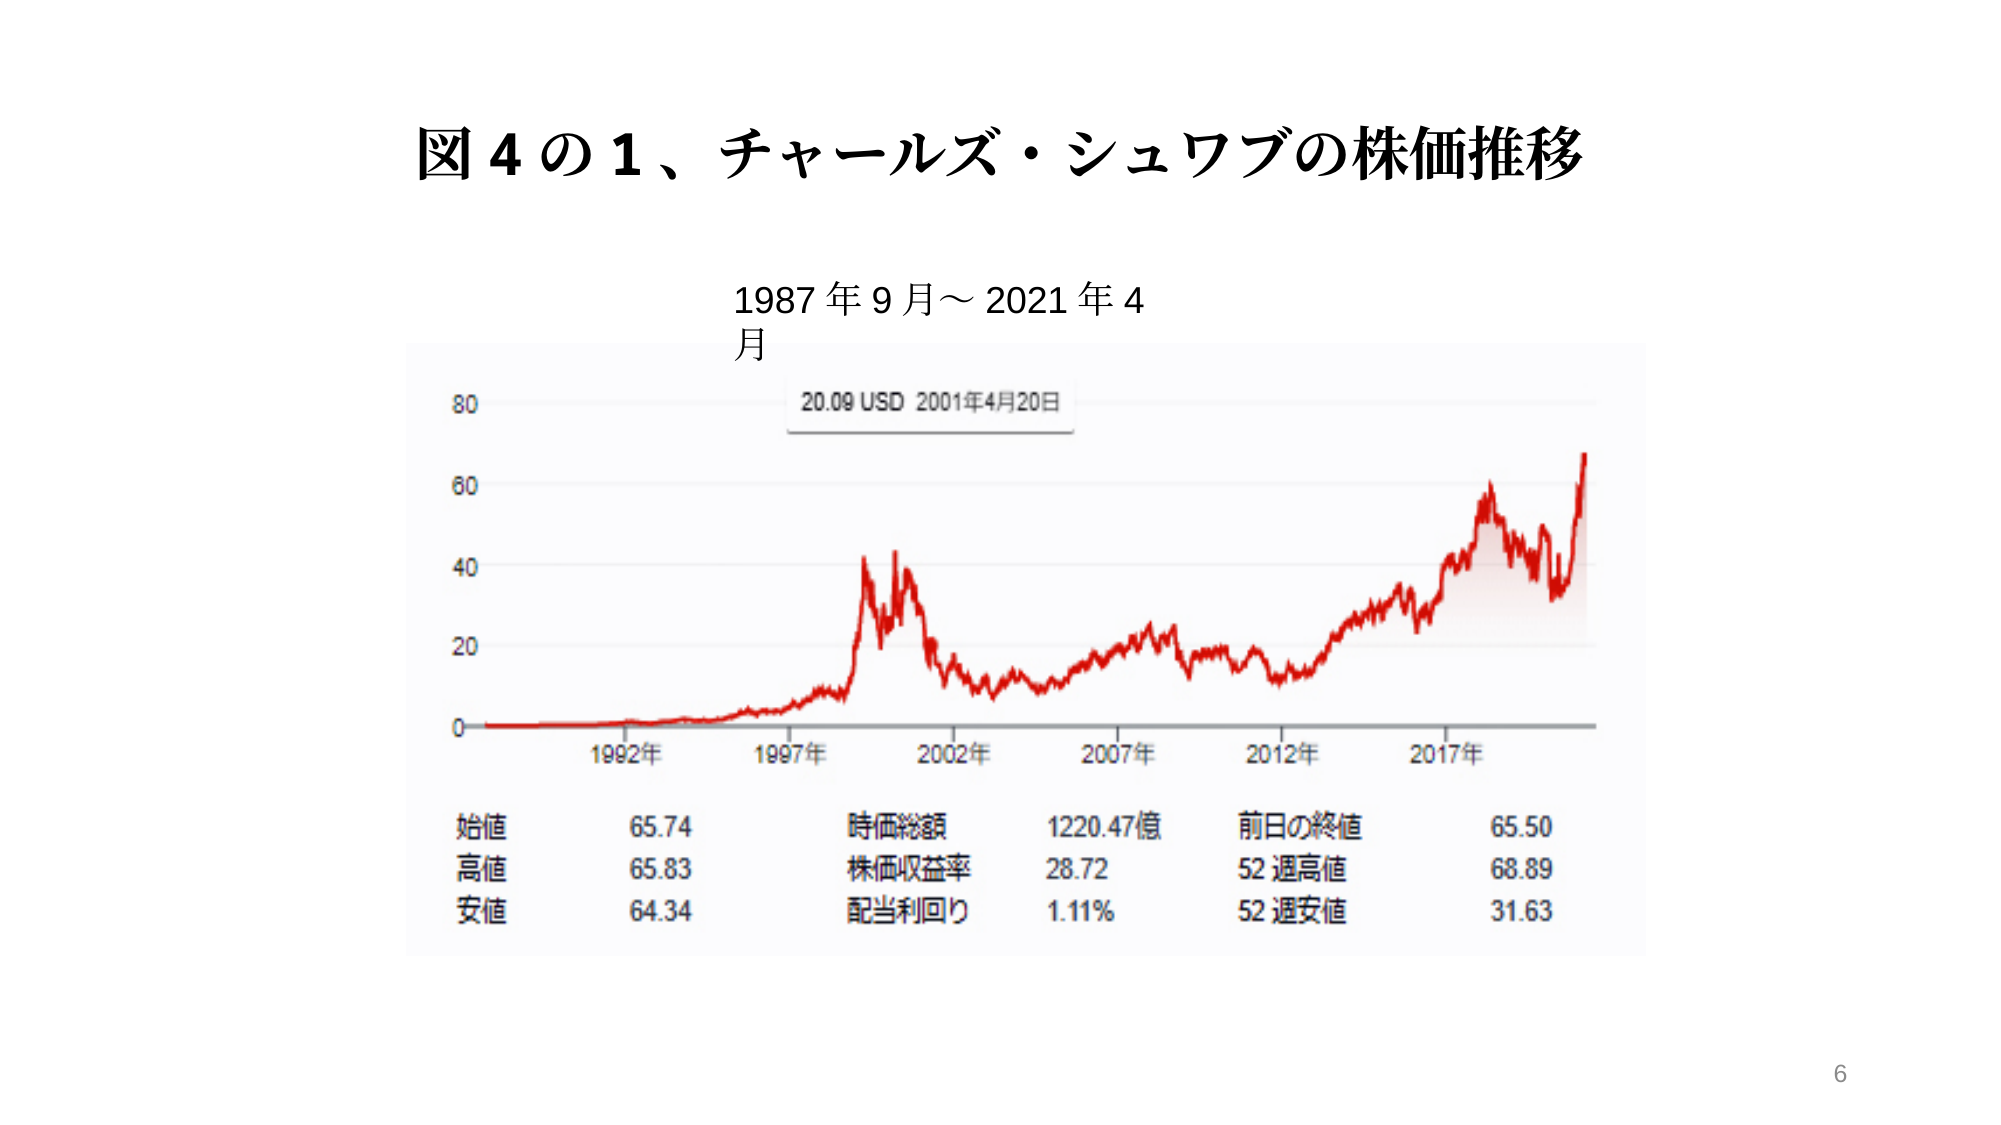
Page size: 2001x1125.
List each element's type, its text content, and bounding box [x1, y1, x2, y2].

slide_number 6 [1412, 1042, 1863, 1103]
text_box 1987年9月～2021年4月 [718, 268, 1162, 343]
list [406, 343, 1646, 956]
title 図4の1、チャールズ・シュワブの株価推移 [137, 47, 1863, 266]
